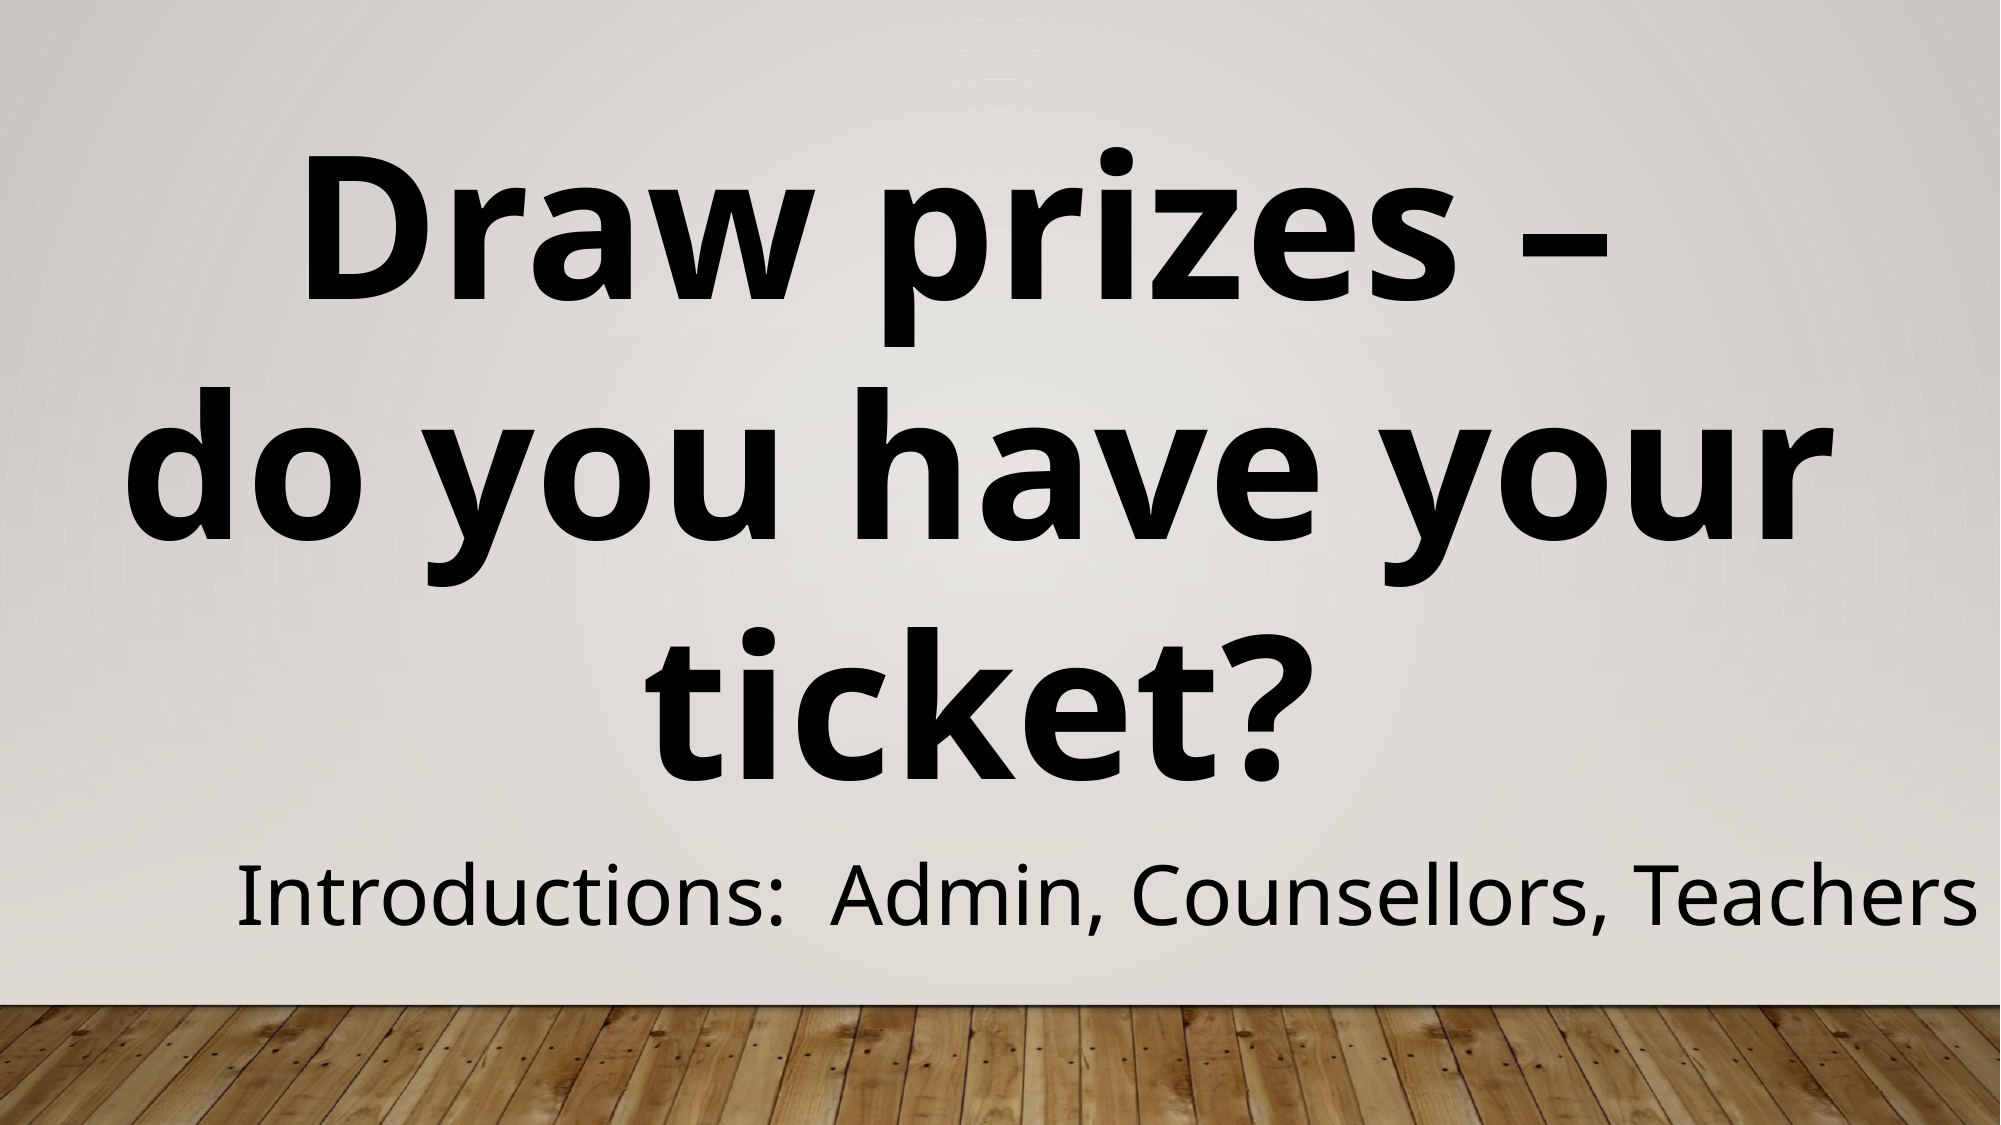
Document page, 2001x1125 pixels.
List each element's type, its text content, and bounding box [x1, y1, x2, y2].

text_box Draw prizes – do you have your ticket? [63, 92, 1896, 828]
picture [0, 1005, 2000, 1125]
text_box Introductions: Admin, Counsellors, Teachers [222, 834, 2000, 995]
